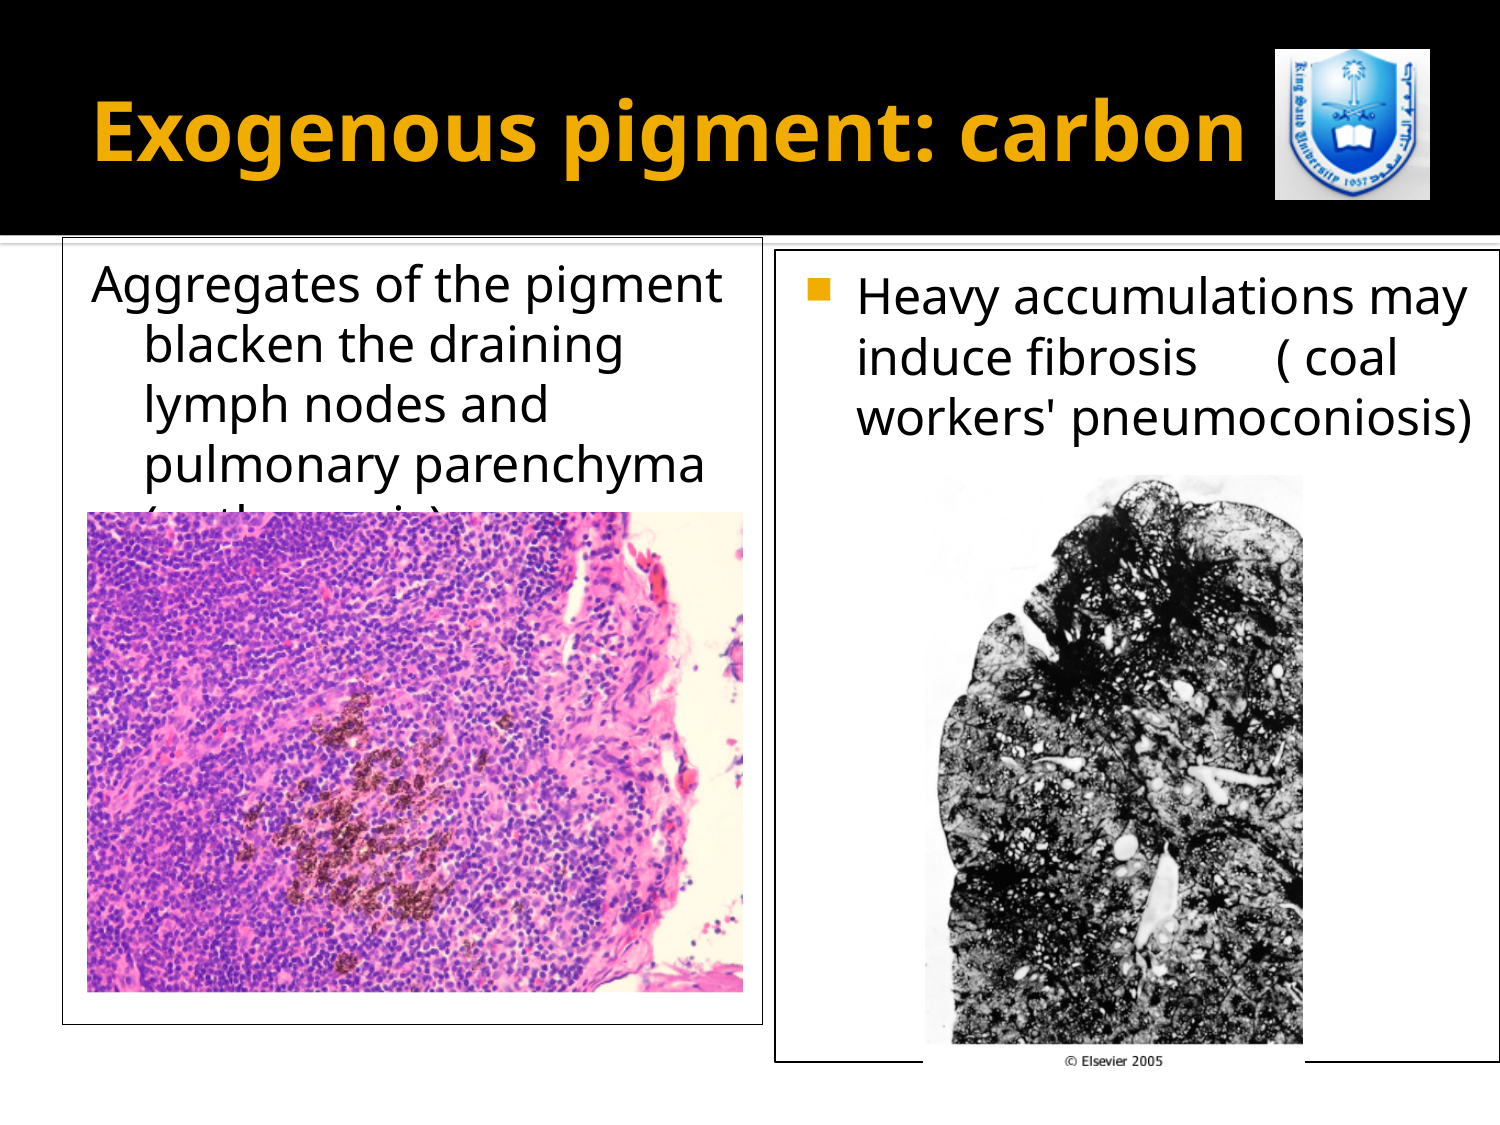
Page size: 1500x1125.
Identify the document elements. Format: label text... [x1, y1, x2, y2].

picture [1425, 49, 1430, 200]
picture [87, 512, 743, 1005]
list Aggregates of the pigment blacken the draining lymph nodes and pulmonary parenchyma (anthracosis). [62, 237, 763, 1025]
text_box Heavy accumulations may induce fibrosis ( coal workers' pneumoconiosis) [774, 249, 1500, 1063]
title Exogenous pigment: carbon [75, 25, 1425, 231]
picture [924, 474, 1304, 1067]
